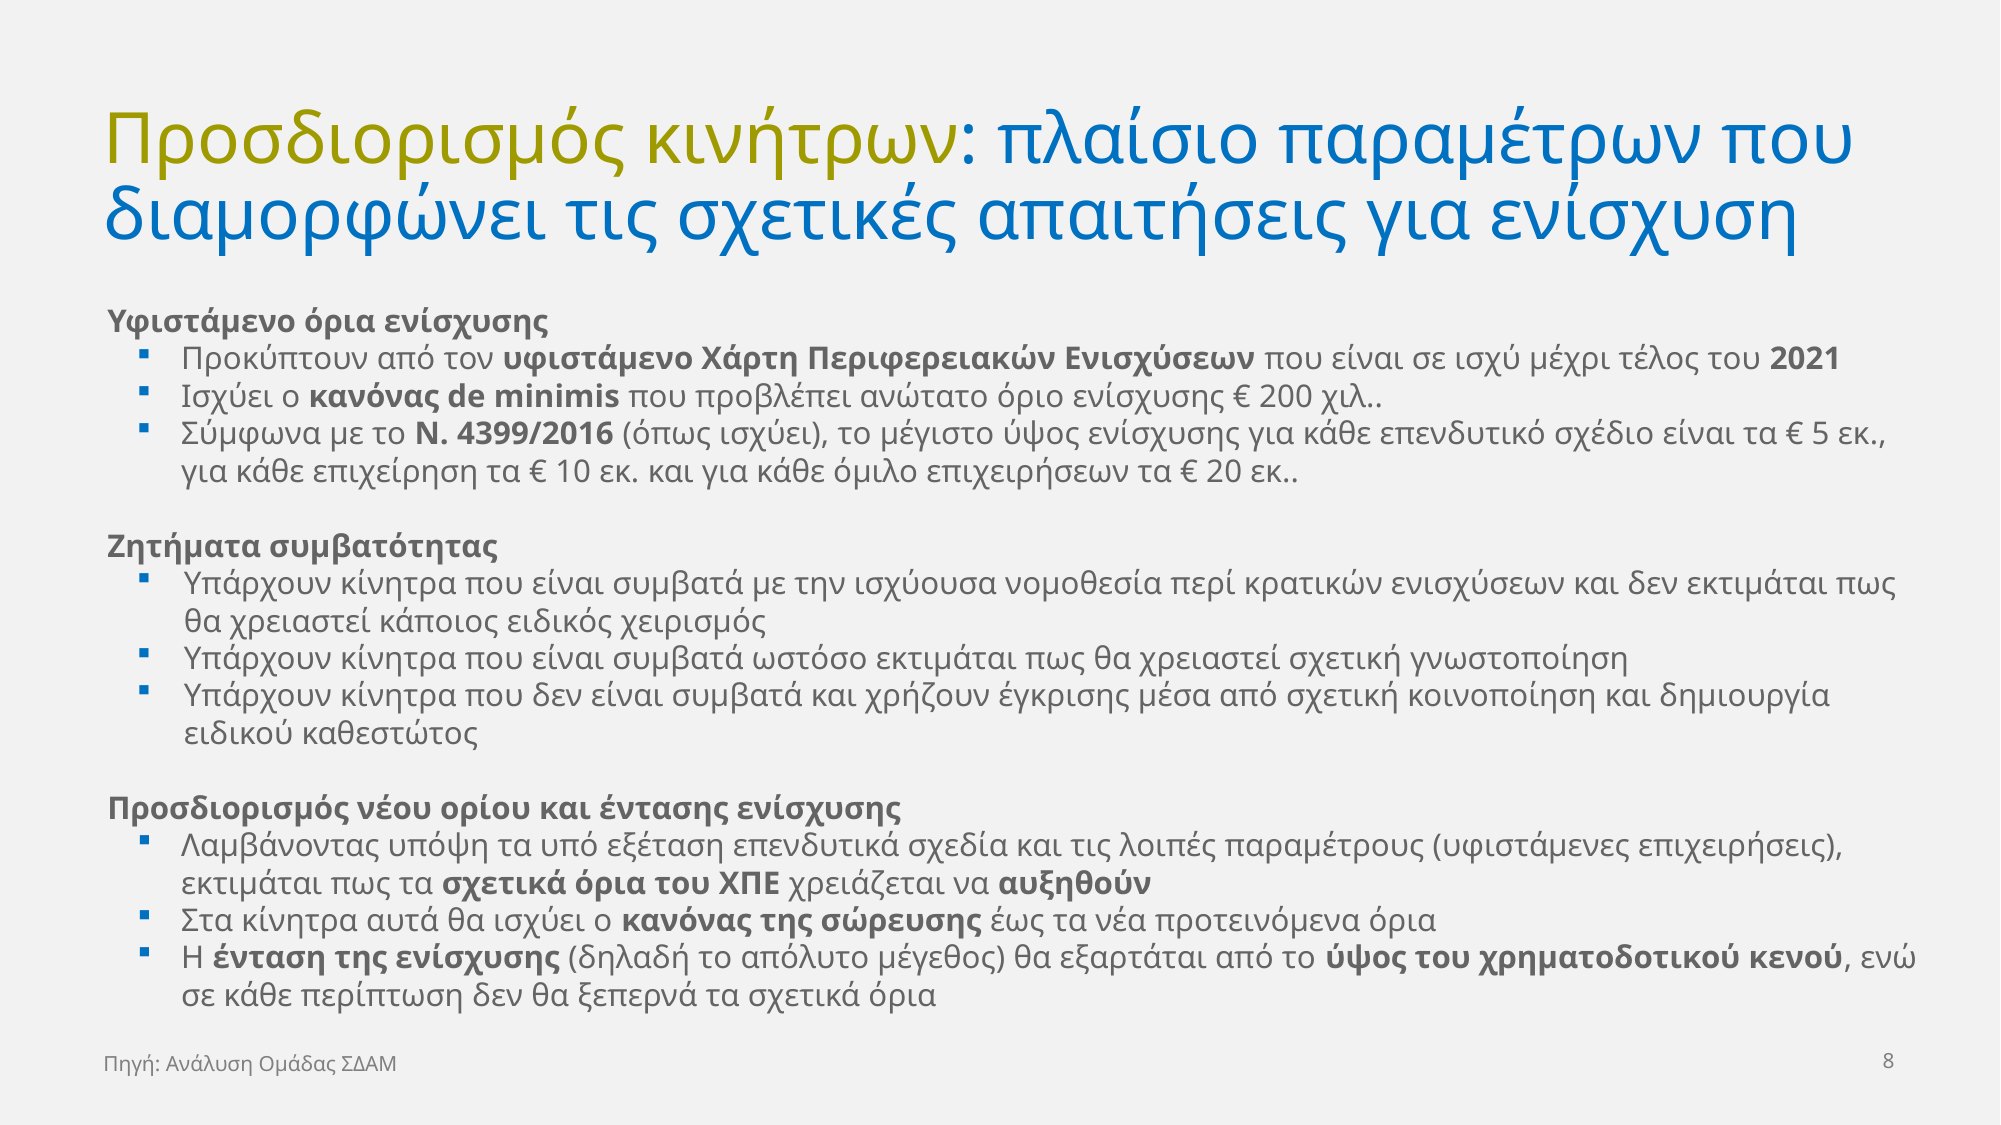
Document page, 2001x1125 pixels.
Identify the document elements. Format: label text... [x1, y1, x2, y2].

text_box Υφιστάμενο όρια ενίσχυσης Προκύπτουν από τον υφιστάμενο Χάρτη Περιφερειακών Ενισχύσεων που είναι σε ισχύ μέχρι τέλος του 2021 Ισχύει ο κανόνας de minimis που προβλέπει ανώτατο όριο ενίσχυσης € 200 χιλ.. Σύμφωνα με το Ν. 4399/2016 (όπως ισχύει), το μέγιστο ύψος ενίσχυσης για κάθε επενδυτικό σχέδιο είναι τα € 5 εκ., για κάθε επιχείρηση τα € 10 εκ. και για κάθε όμιλο επιχειρήσεων τα € 20 εκ.. Ζητήματα συμβατότητας Υπάρχουν κίνητρα που είναι συμβατά με την ισχύουσα νομοθεσία περί κρατικών ενισχύσεων και δεν εκτιμάται πως θα χρειαστεί κάποιος ειδικός χειρισμός Υπάρχουν κίνητρα που είναι συμβατά ωστόσο εκτιμάται πως θα χρειαστεί σχετική γνωστοποίηση Υπάρχουν κίνητρα που δεν είναι συμβατά και χρήζουν έγκρισης μέσα από σχετική κοινοποίηση και δημιουργία ειδικού καθεστώτος Προσδιορισμός νέου ορίου και έντασης ενίσχυσης Λαμβάνοντας υπόψη τα υπό εξέταση επενδυτικά σχεδία και τις λοιπές παραμέτρους (υφιστάμενες επιχειρήσεις), εκτιμάται πως τα σχετικά όρια του ΧΠΕ χρειάζεται να αυξηθούν Στα κίνητρα αυτά θα ισχύει ο κανόνας της σώρευσης έως τα νέα προτεινόμενα όρια Η ένταση της ενίσχυσης (δηλαδή το απόλυτο μέγεθος) θα εξαρτάται από το ύψος του χρηματοδοτικού κενού, ενώ σε κάθε περίπτωση δεν θα ξεπερνά τα σχετικά όρια [92, 277, 1943, 1037]
title Προσδιορισμός κινήτρων: πλαίσιο παραμέτρων που διαμορφώνει τις σχετικές απαιτήσεις για ενίσχυση [103, 102, 1897, 257]
text_box Πηγή: Ανάλυση Ομάδας ΣΔΑΜ [103, 1053, 1585, 1076]
